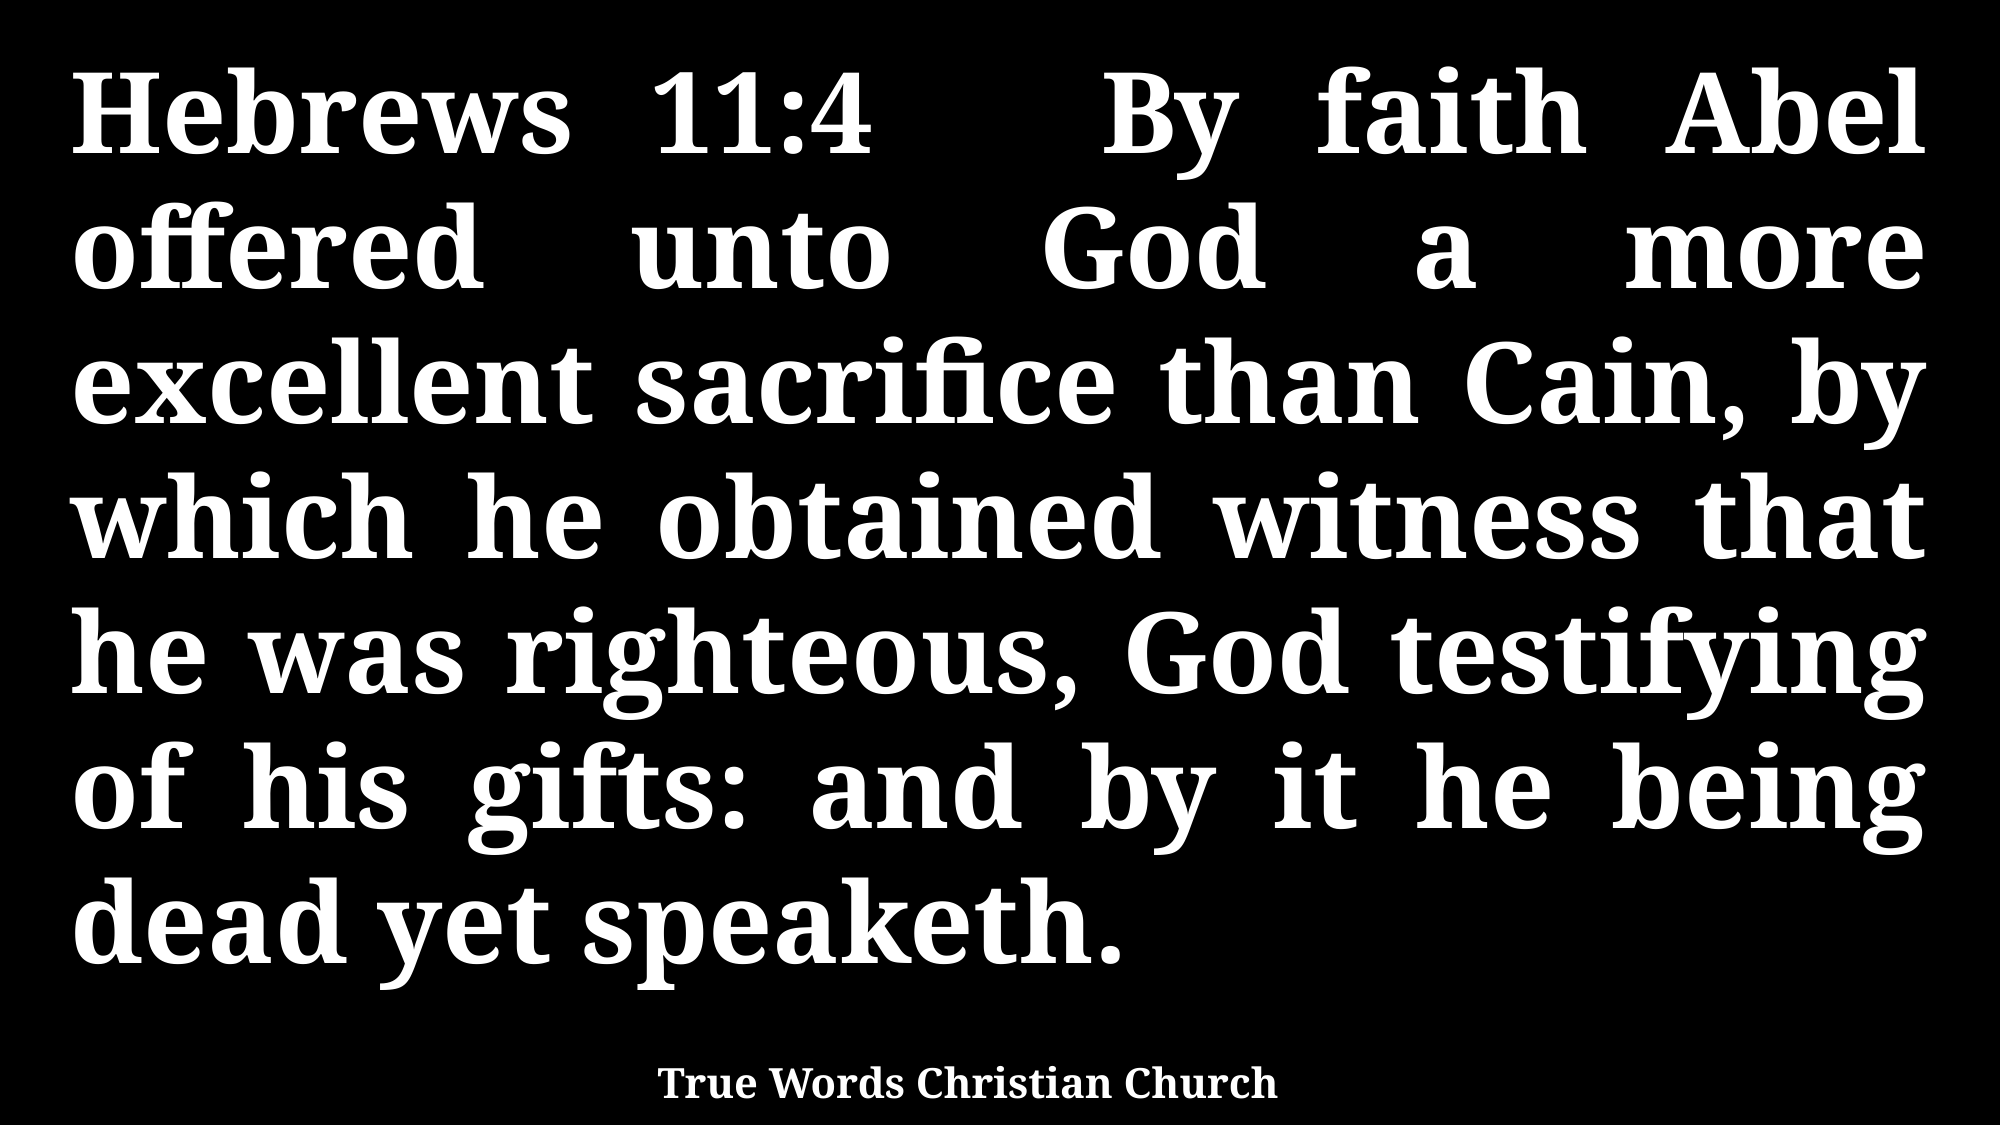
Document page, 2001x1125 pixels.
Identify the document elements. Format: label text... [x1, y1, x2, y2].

text_box Hebrews 11:4 By faith Abel offered unto God a more excellent sacrifice than Cain, by which he obtained witness that he was righteous, God testifying of his gifts: and by it he being dead yet speaketh. [55, 33, 1944, 994]
text_box True Words Christian Church [642, 1049, 1294, 1114]
